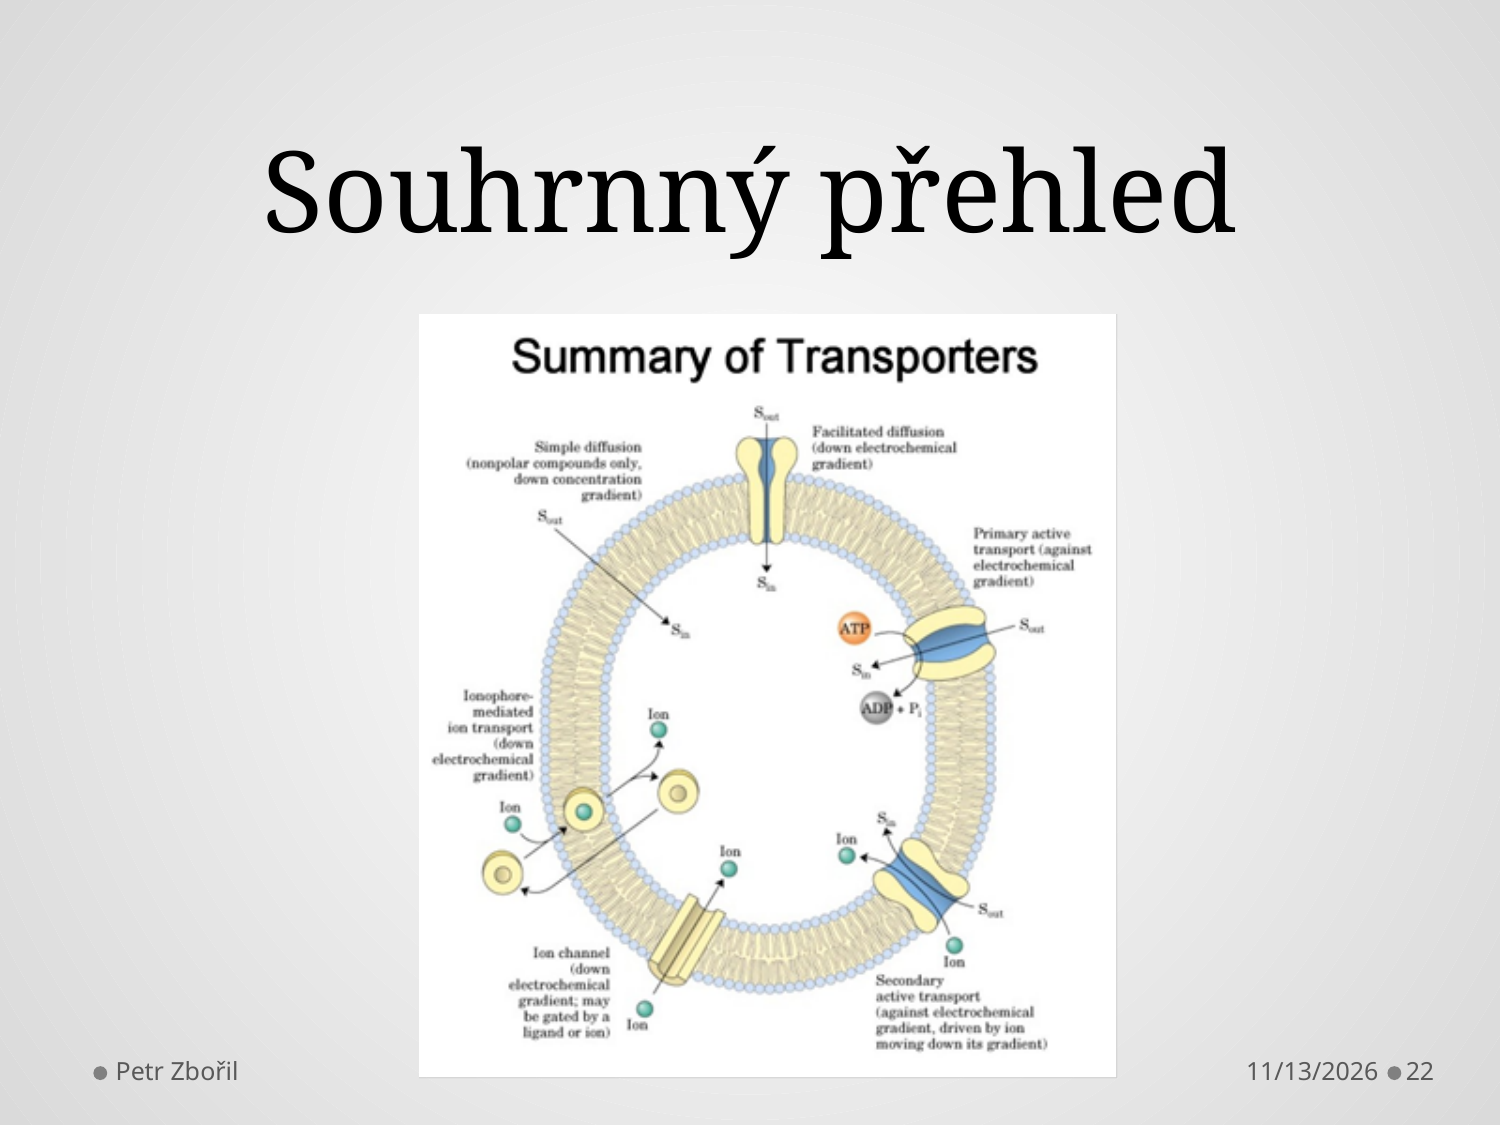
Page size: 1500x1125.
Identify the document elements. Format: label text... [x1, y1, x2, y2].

footer Petr Zbořil [108, 1042, 576, 1103]
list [418, 314, 1119, 1080]
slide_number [1043, 1042, 1386, 1103]
title Souhrnný přehled [75, 0, 1425, 263]
slide_number 22 [1401, 1042, 1494, 1103]
